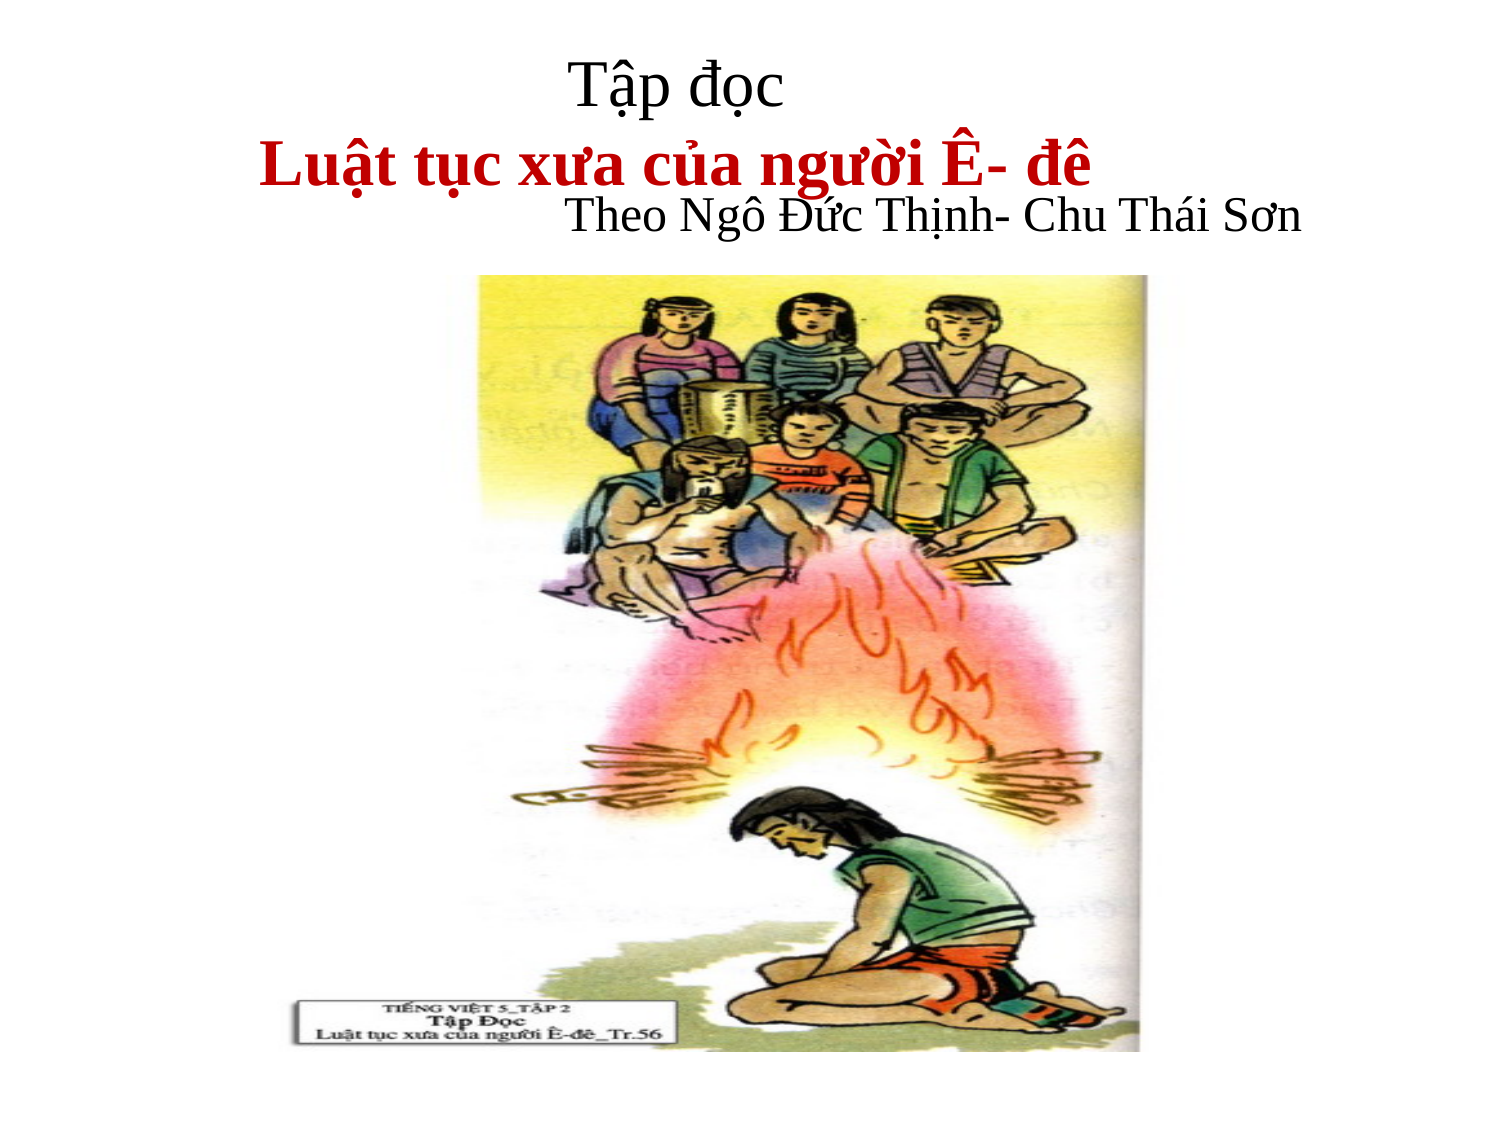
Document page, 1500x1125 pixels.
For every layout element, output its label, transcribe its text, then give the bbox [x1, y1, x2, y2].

picture [277, 274, 1352, 1052]
text_box Theo Ngô Đức Thịnh- Chu Thái Sơn [550, 174, 1318, 249]
text_box Tập đọc Luật tục xưa của người Ê- đê [1, 0, 1352, 97]
